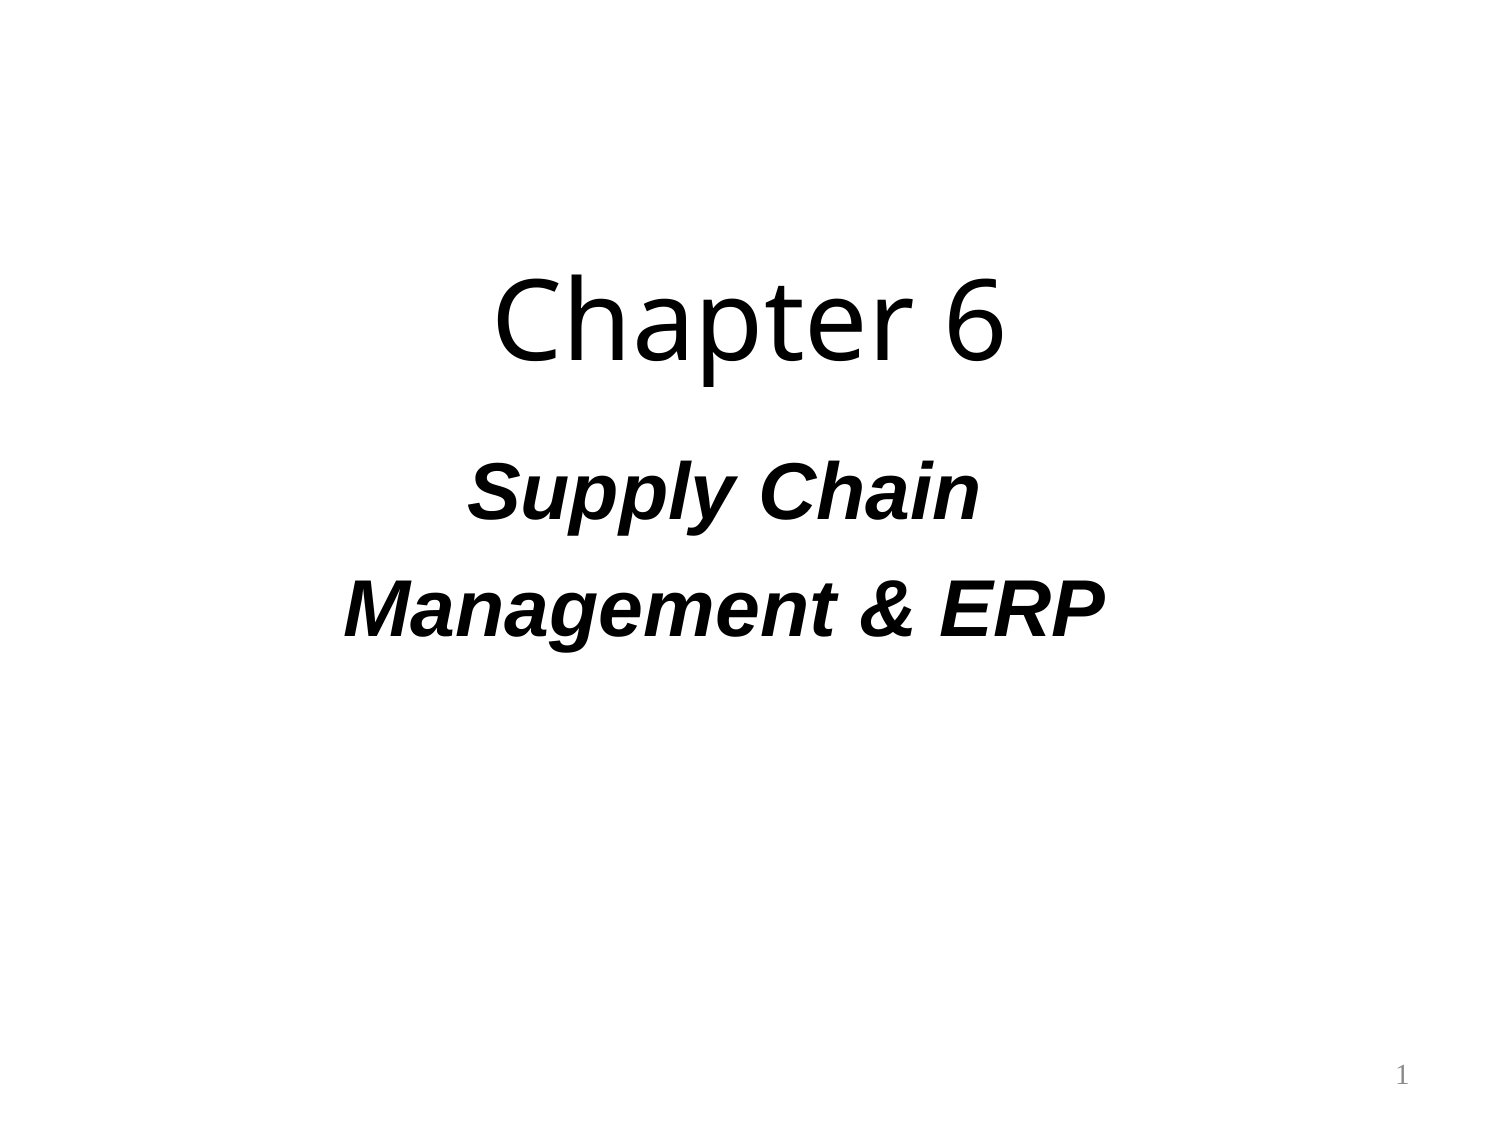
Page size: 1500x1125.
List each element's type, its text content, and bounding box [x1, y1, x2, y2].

subtitle Supply Chain Management & ERP [200, 412, 1250, 663]
title Chapter 6 [112, 149, 1388, 400]
slide_number 1 [1074, 1042, 1425, 1103]
